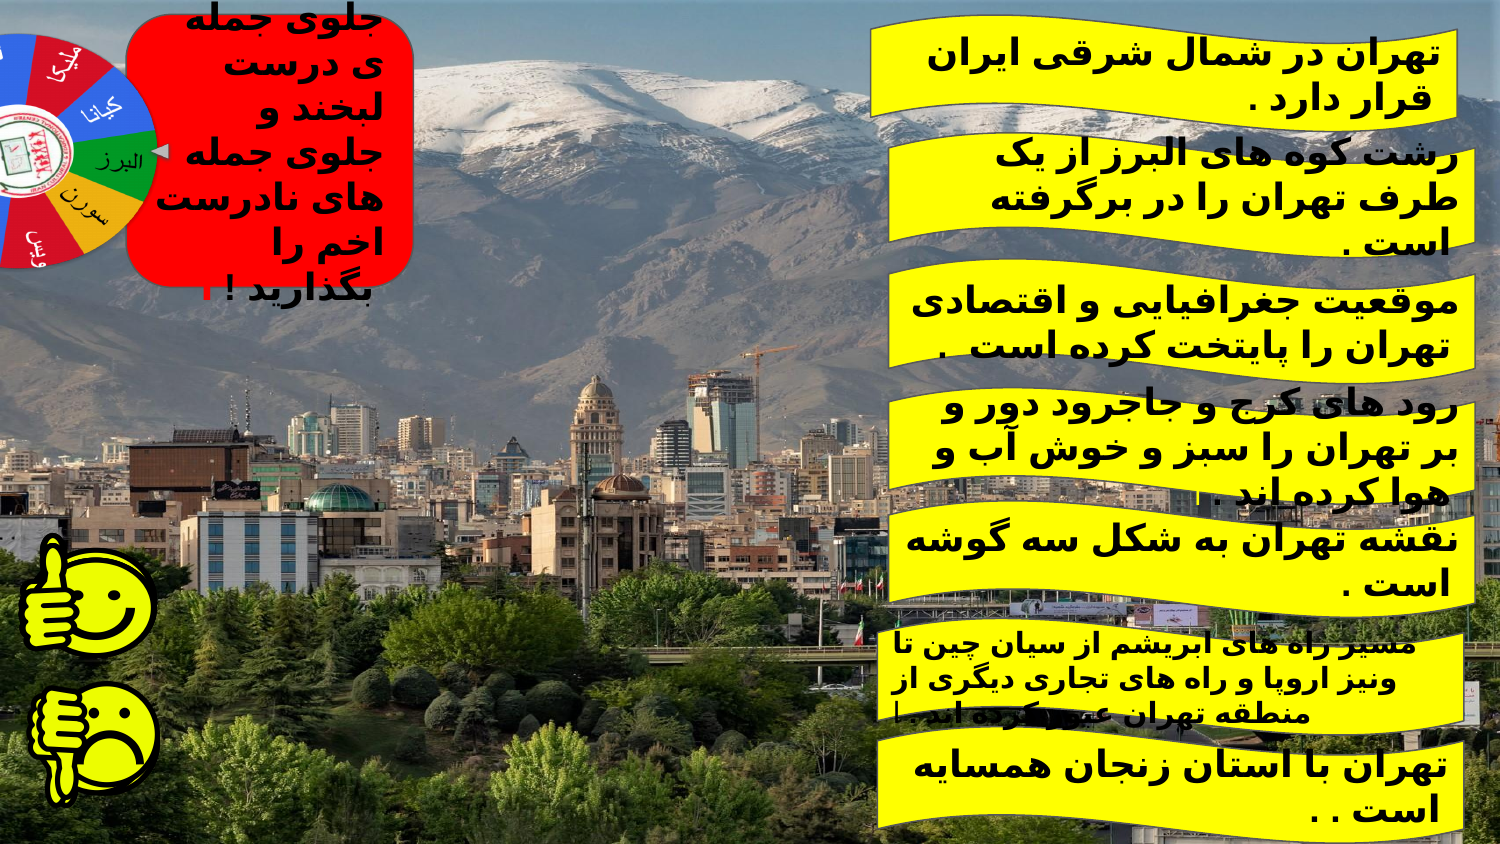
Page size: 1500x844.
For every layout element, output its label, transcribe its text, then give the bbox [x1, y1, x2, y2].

text_box موقعیت جغرافیایی و اقتصادی تهران را پایتخت کرده است . ا [888, 258, 1476, 384]
picture [0, 0, 1500, 844]
text_box مسیر راه های ابریشم از سیان چین تا ونیز اروپا و راه های تجاری دیگری از منطقه تهران عبور کرده اند . ا [877, 618, 1464, 736]
text_box رود های کرج و جاجرود دور و بر تهران را سبز و خوش آب و هوا کرده اند . ا [888, 387, 1476, 505]
text_box تهران در شمال شرقی ایران قرار دارد . ا [870, 15, 1458, 132]
text_box رشت کوه های البرز از یک طرف تهران را در برگرفته است .ا [888, 132, 1476, 258]
text_box نقشه تهران به شکل سه گوشه است . ا [888, 500, 1476, 618]
text_box جلوی جمله ی درست لبخند و جلوی جمله های نادرست اخم را بگذارید ! ا [159, 14, 414, 288]
text_box تهران با استان زنجان همسایه است . . ا [877, 726, 1464, 844]
